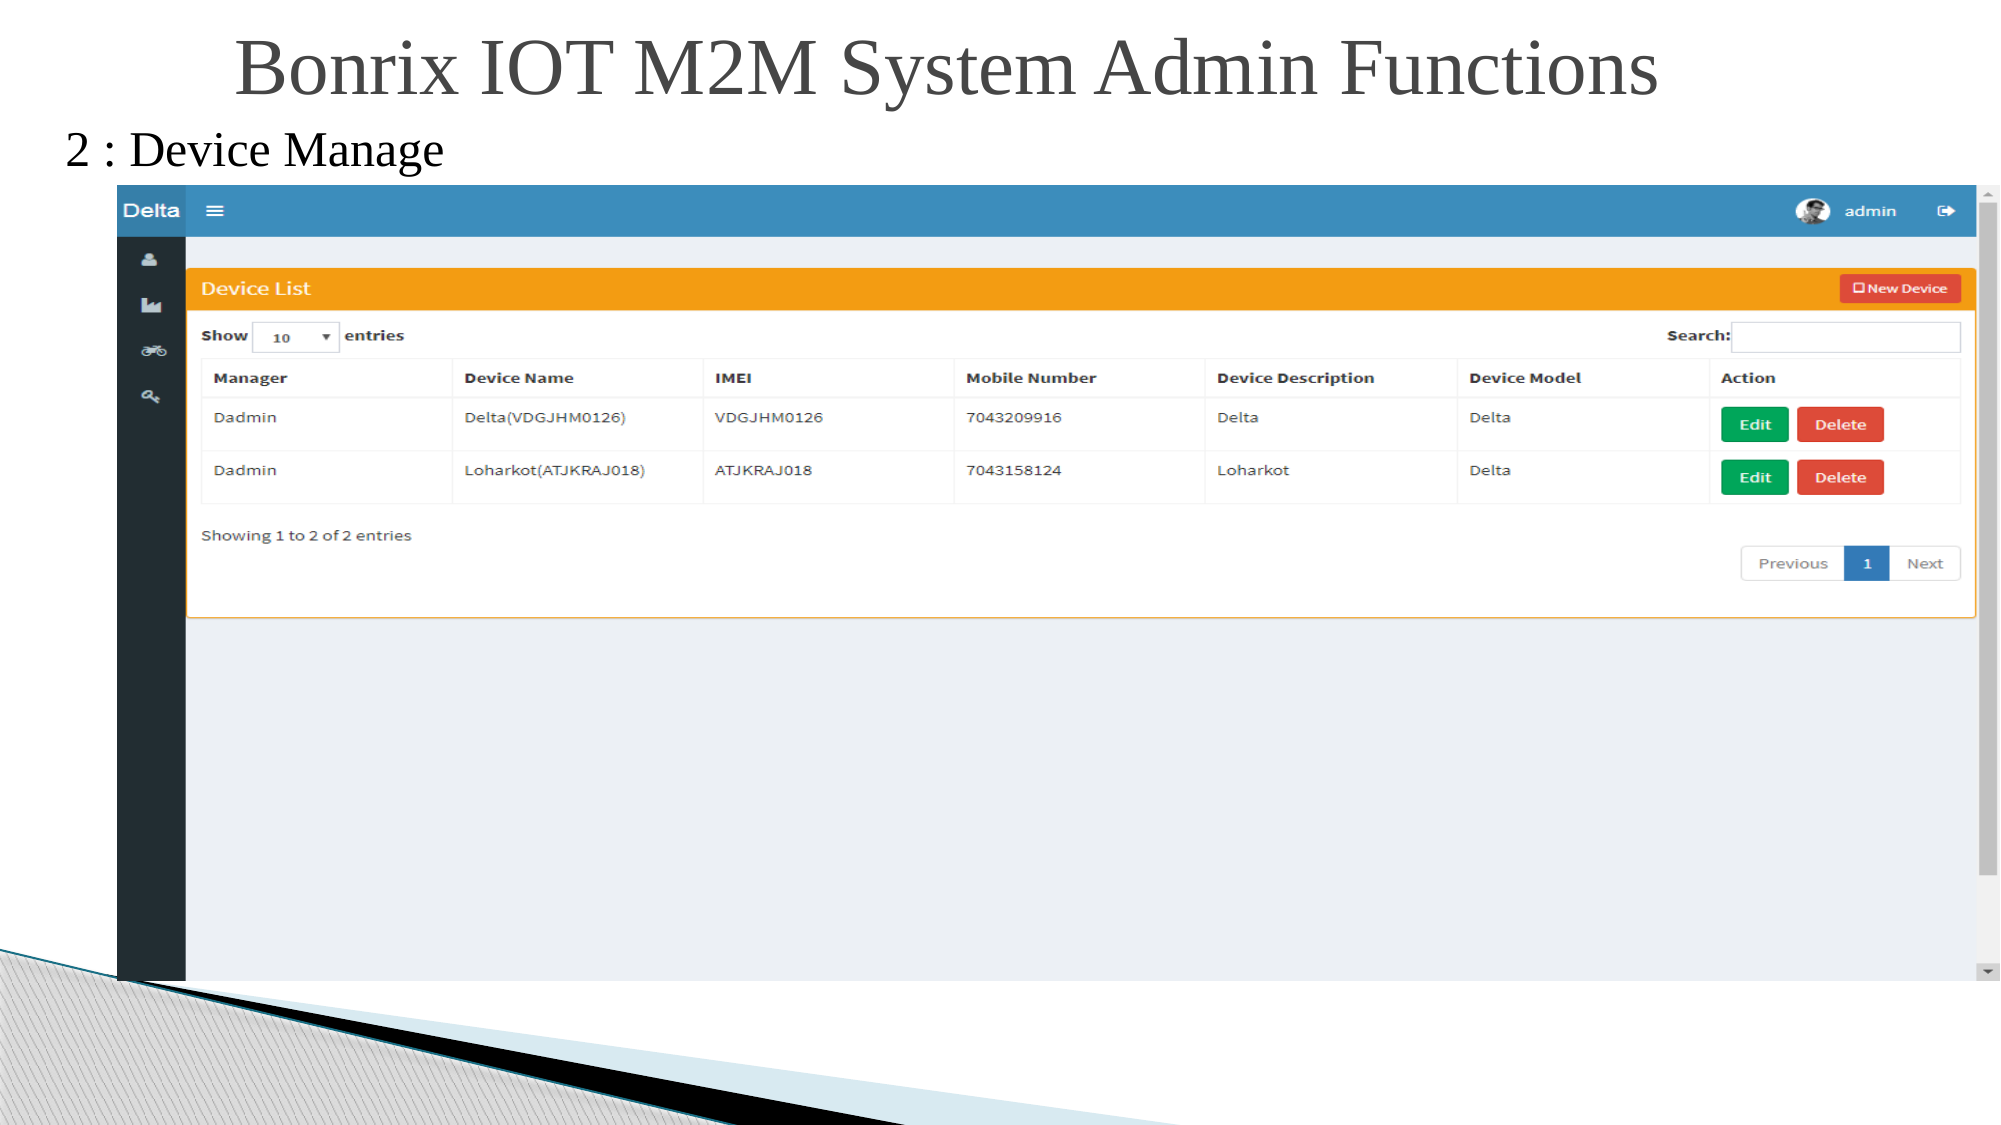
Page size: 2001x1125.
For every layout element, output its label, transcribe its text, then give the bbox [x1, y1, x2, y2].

picture [116, 184, 2000, 981]
text_box Bonrix IOT M2M System Admin Functions [117, 5, 1780, 109]
text_box 2 : Device Manage [40, 109, 1933, 185]
